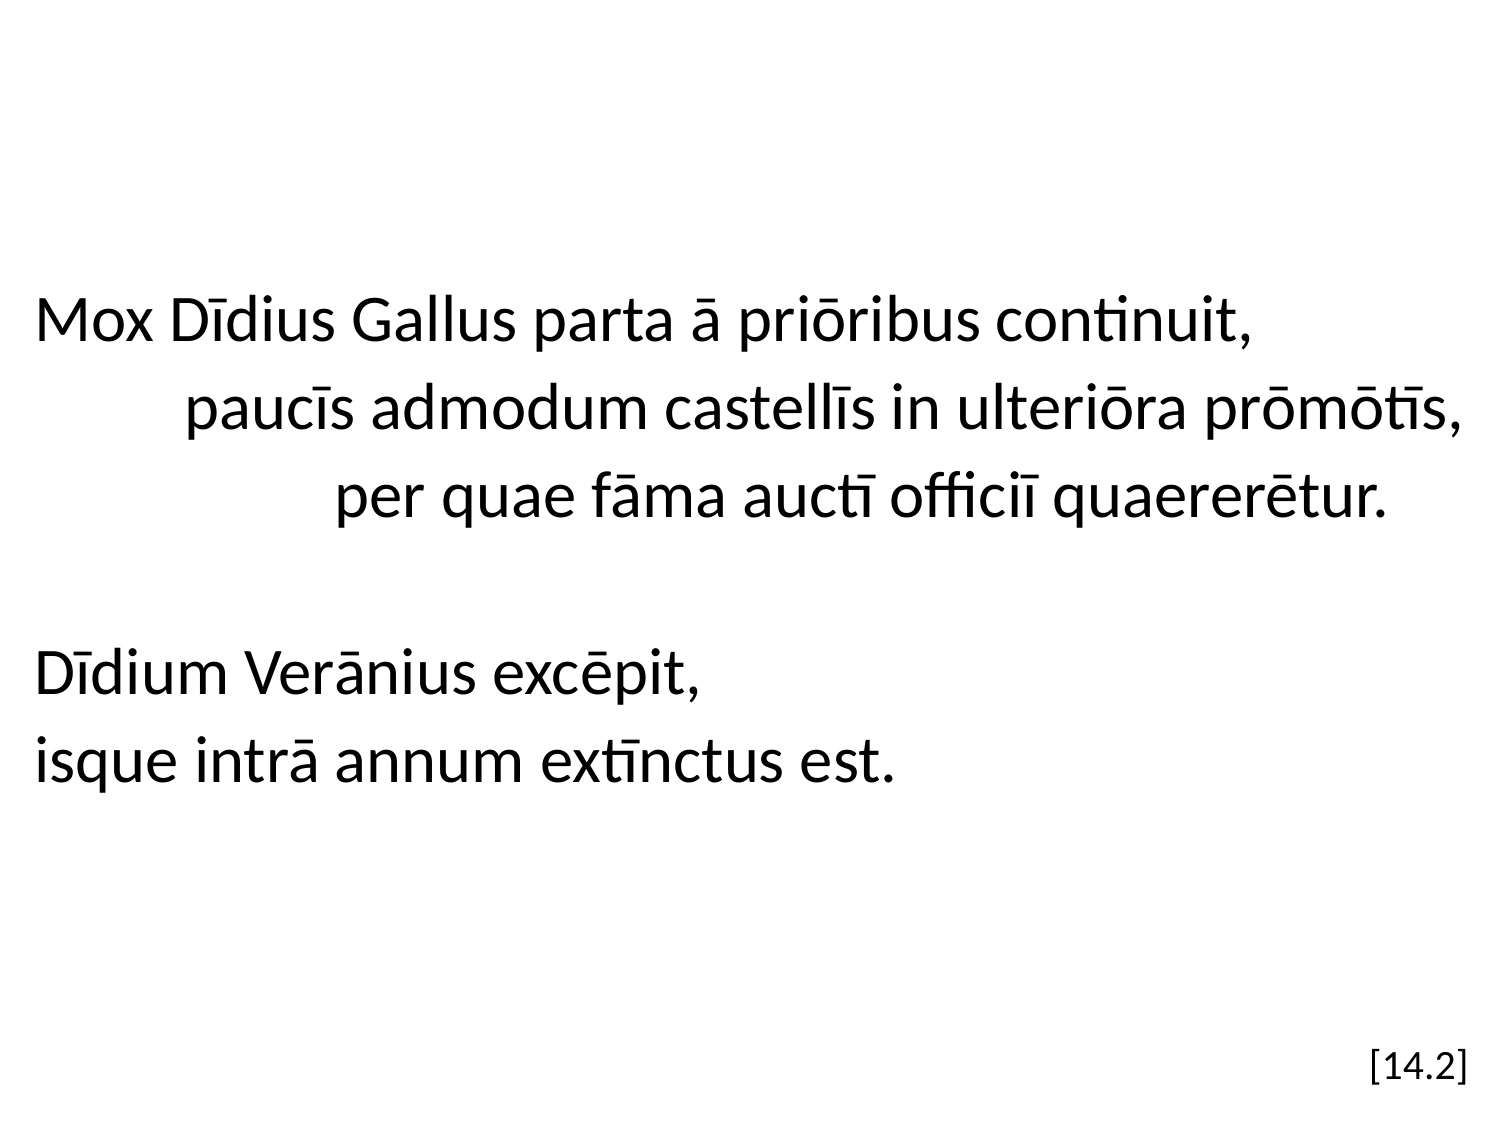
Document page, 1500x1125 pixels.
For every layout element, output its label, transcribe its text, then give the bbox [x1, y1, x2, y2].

list Mox Dīdius Gallus parta ā priōribus continuit, paucīs admodum castellīs in ulteriōra prōmōtīs, per quae fāma auctī officiī quaererētur. Dīdium Verānius excēpit, isque intrā annum extīnctus est. [14.2] [19, 2, 1484, 1125]
